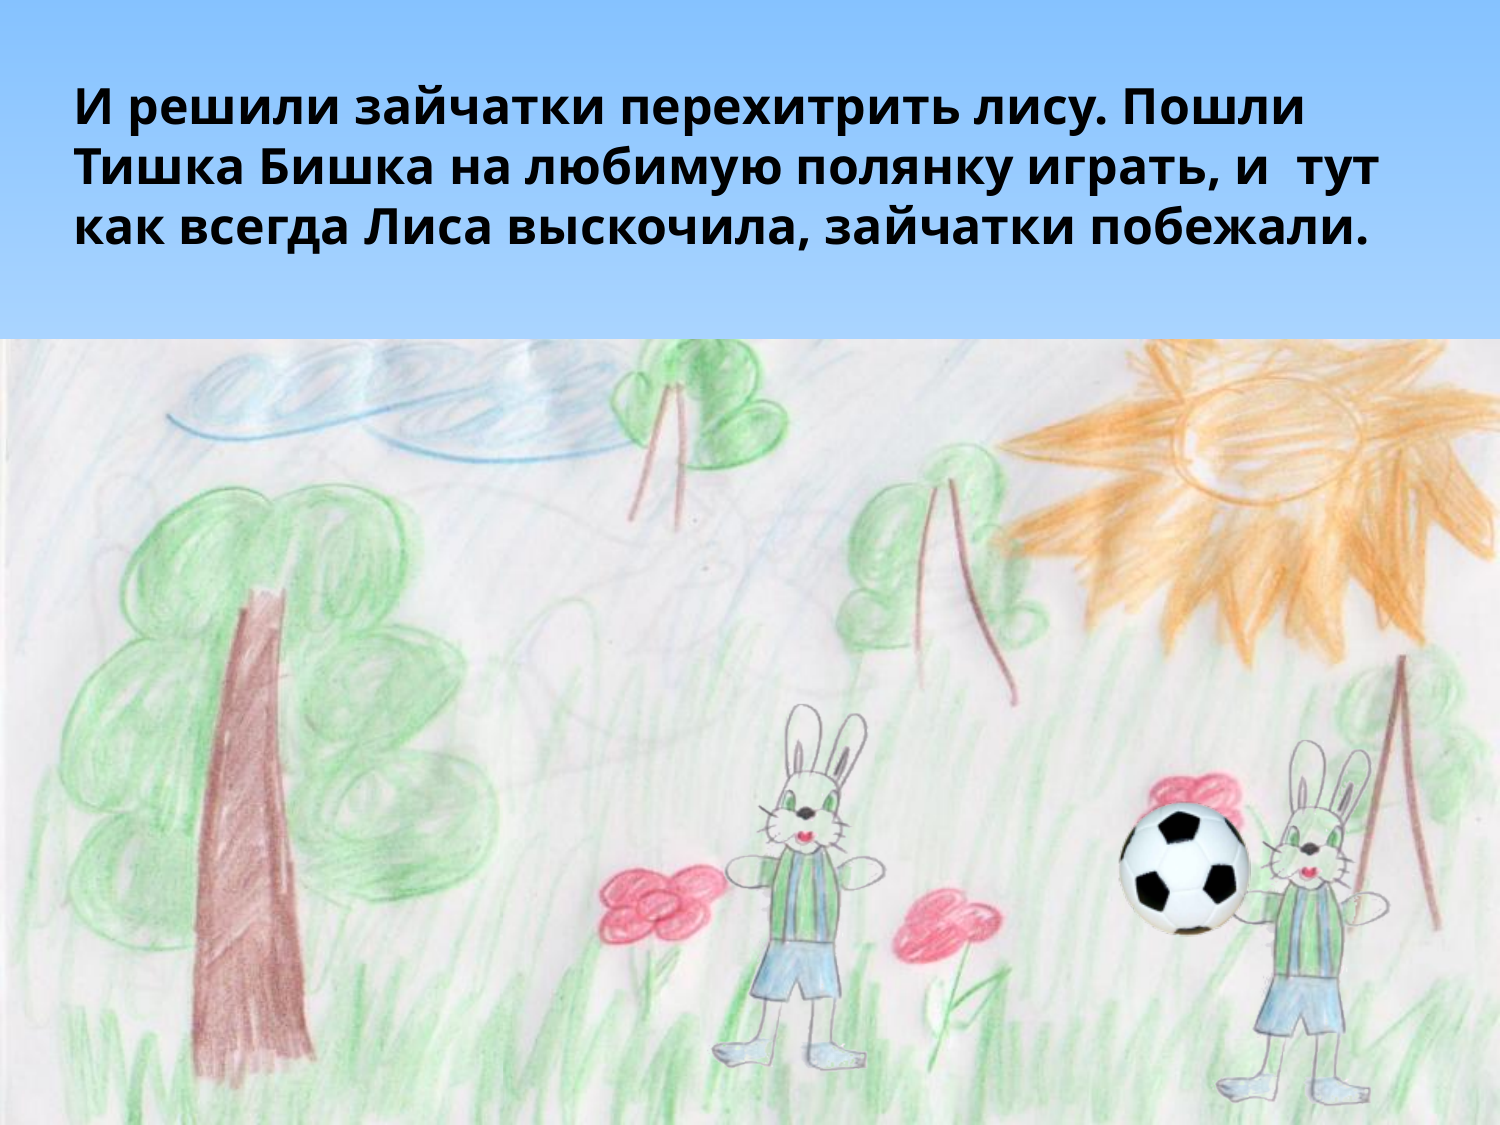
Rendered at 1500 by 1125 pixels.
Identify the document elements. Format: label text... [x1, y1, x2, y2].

title И решили зайчатки перехитрить лису. Пошли Тишка Бишка на любимую полянку играть, и тут как всегда Лиса выскочила, зайчатки побежали. [58, 70, 1409, 258]
picture [0, 339, 1500, 1125]
